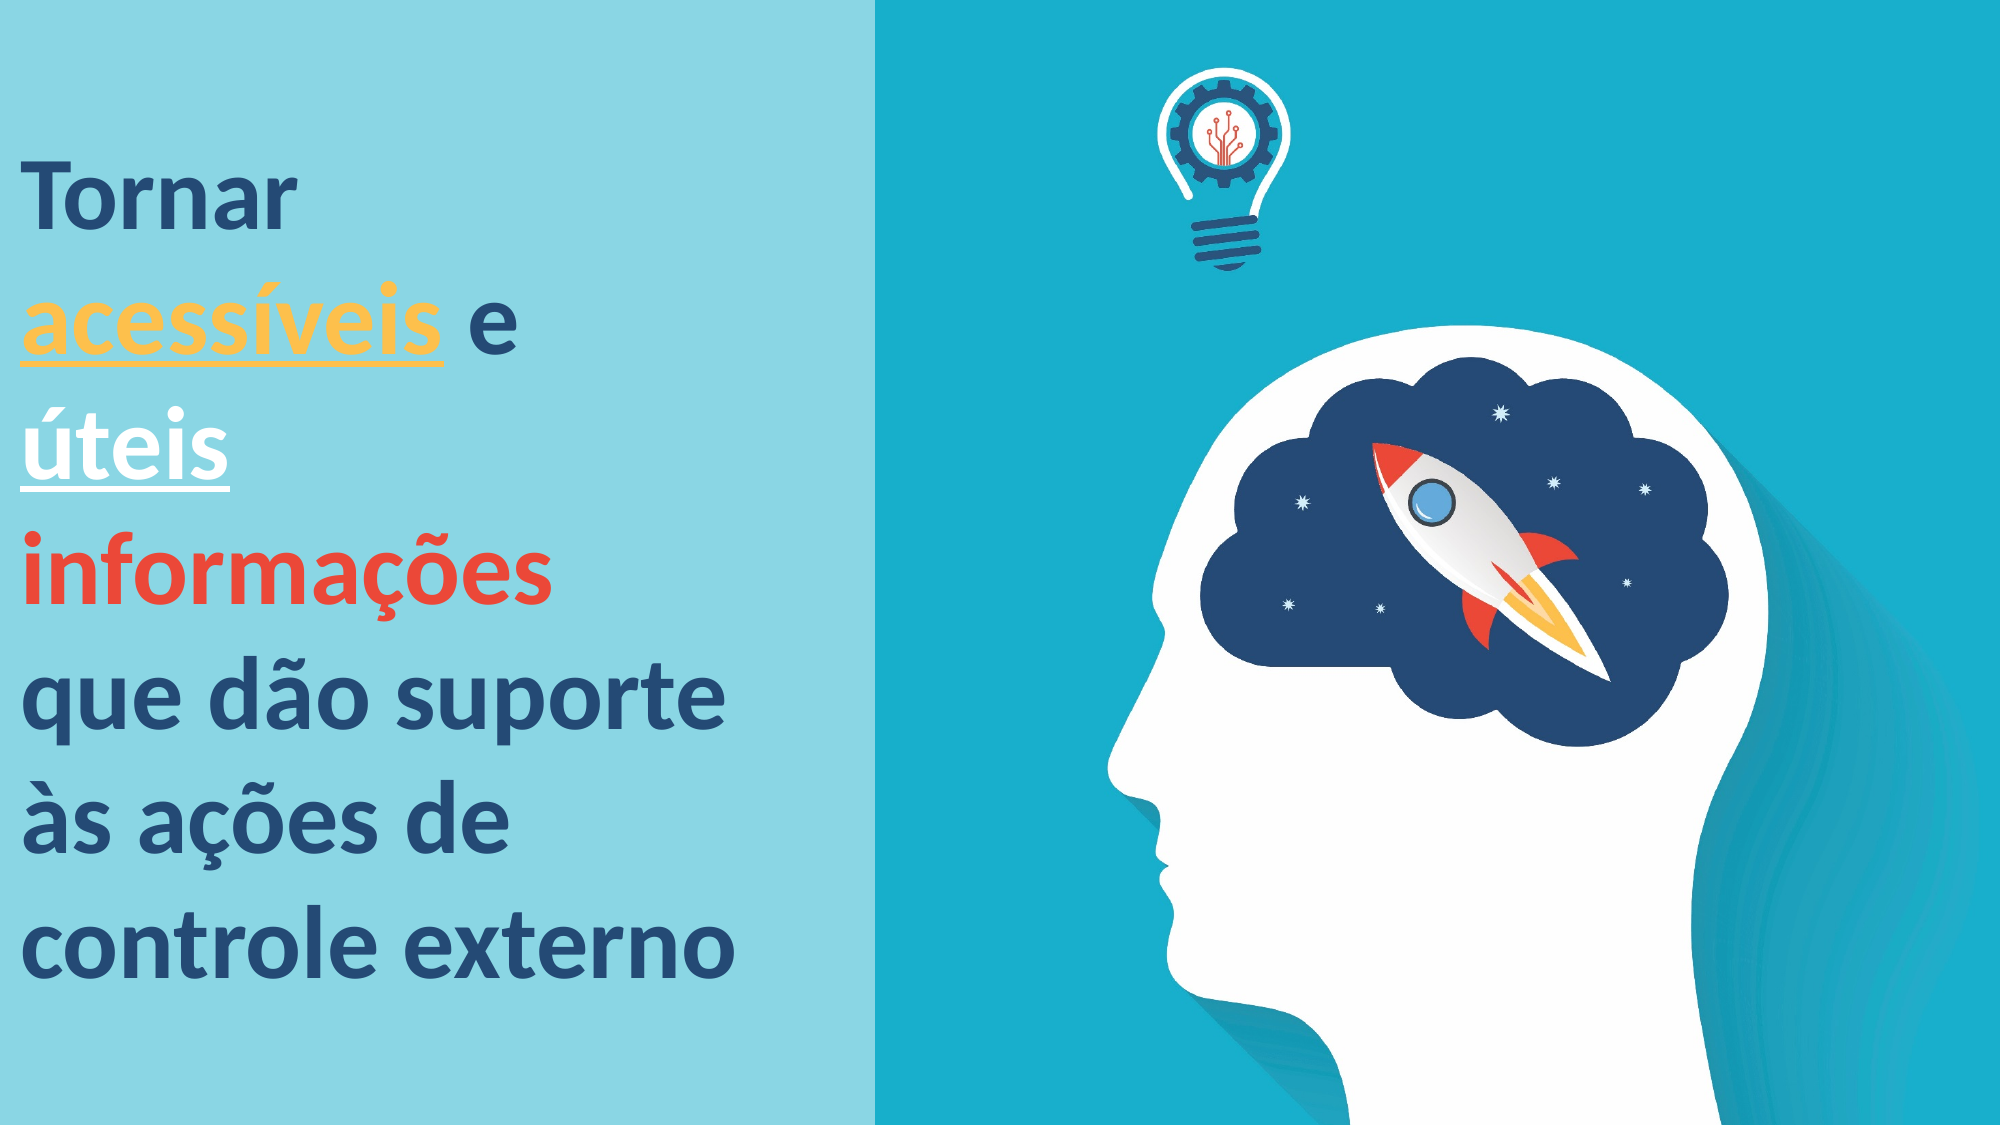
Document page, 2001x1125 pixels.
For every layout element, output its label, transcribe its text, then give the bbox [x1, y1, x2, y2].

picture [874, 0, 2000, 1125]
text_box Tornar acessíveis e úteis informações que dão suporte às ações de controle externo [0, 0, 874, 1125]
